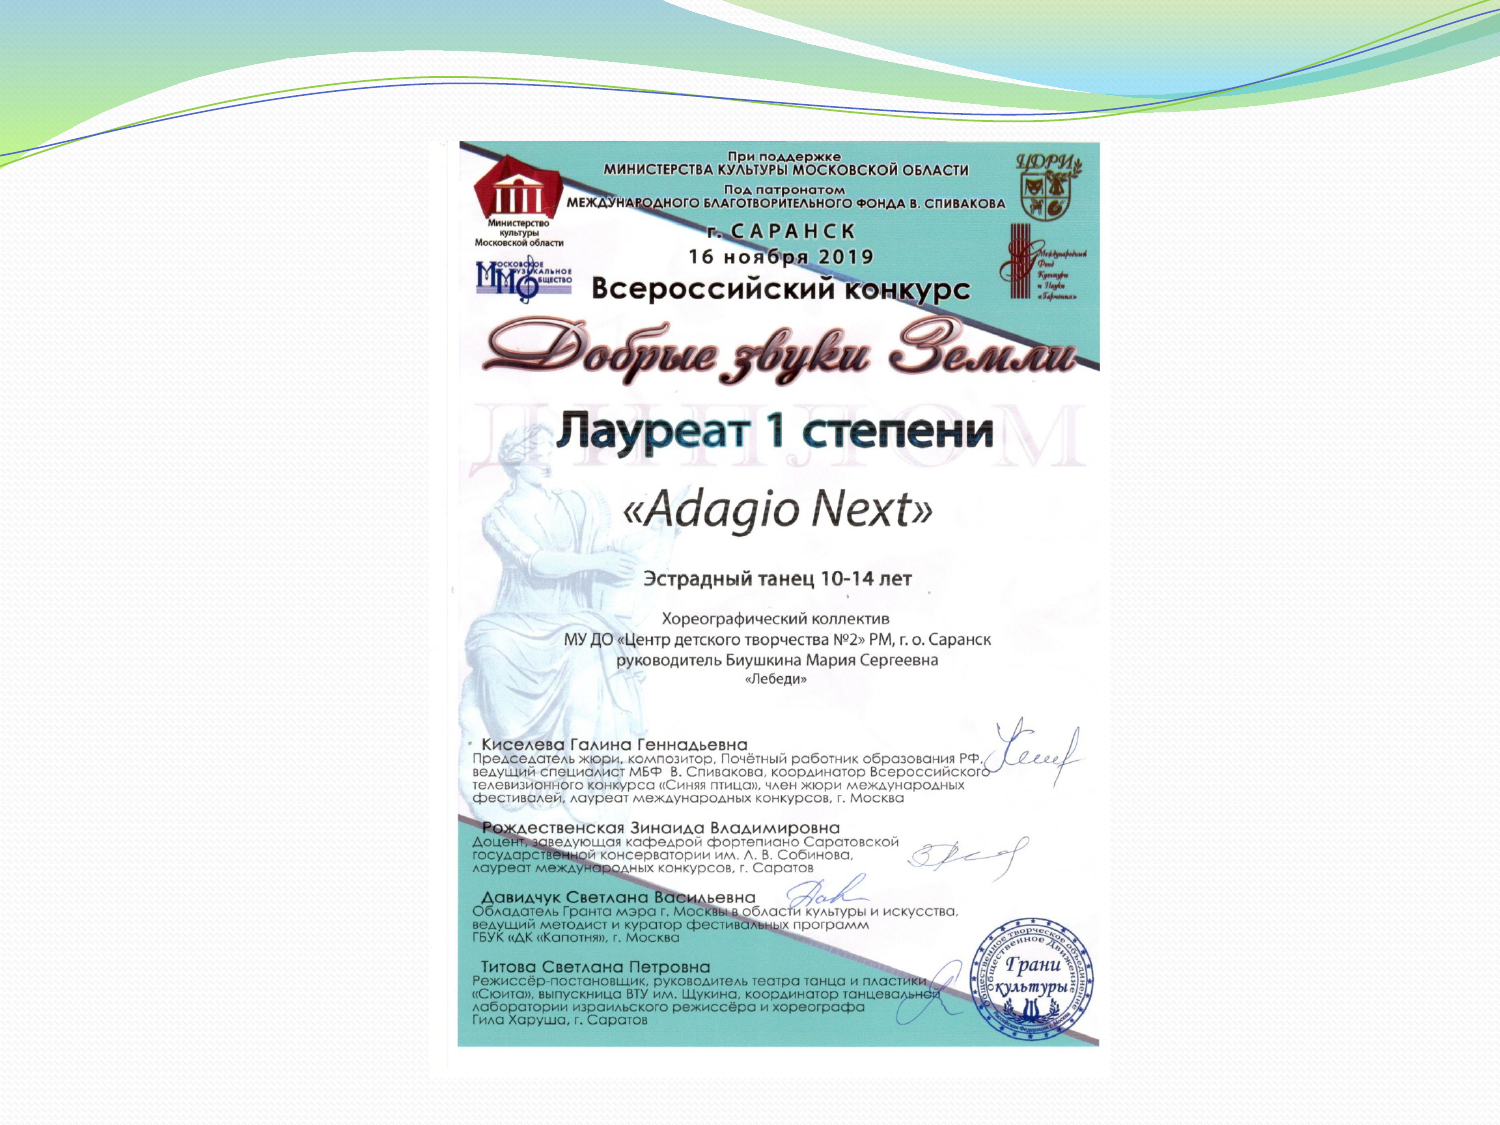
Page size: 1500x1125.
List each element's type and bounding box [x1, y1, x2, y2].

picture [429, 141, 1111, 1078]
